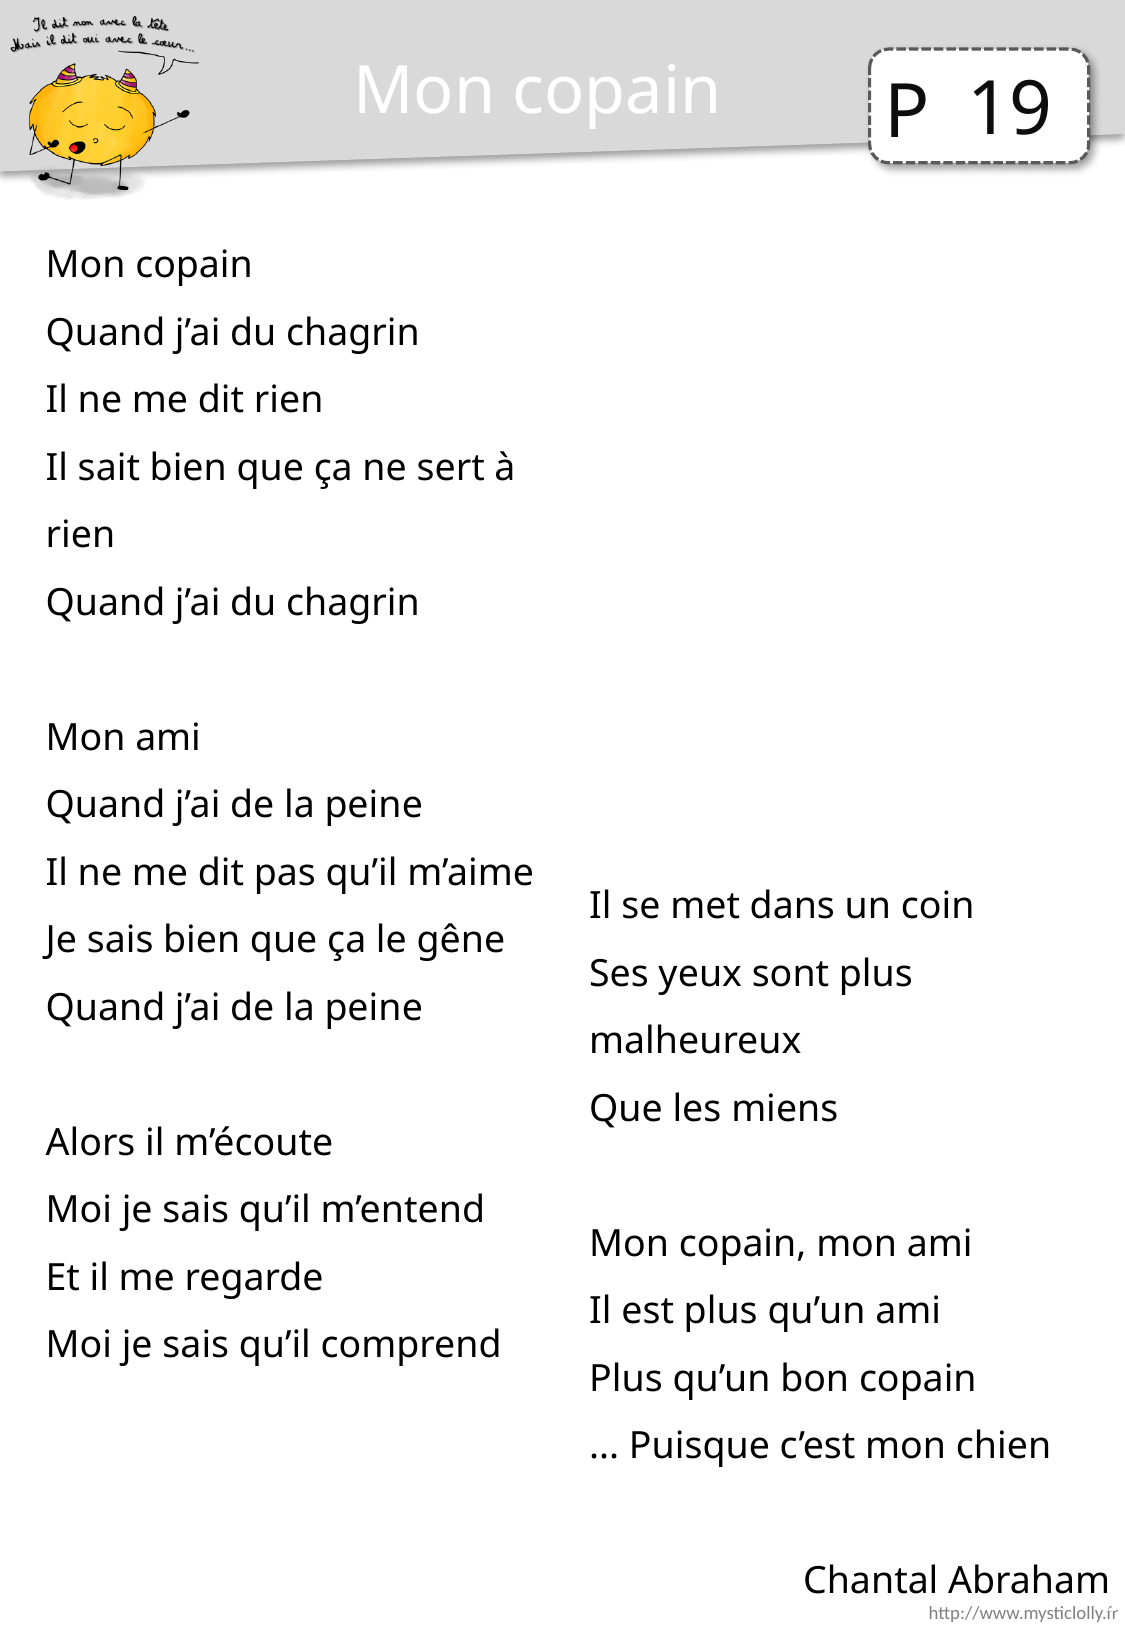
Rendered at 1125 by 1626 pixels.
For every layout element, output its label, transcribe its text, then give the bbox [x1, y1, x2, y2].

text_box Il se met dans un coin Ses yeux sont plus malheureux Que les miens Mon copain, mon ami Il est plus qu’un ami Plus qu’un bon copain ... Puisque c’est mon chien Chantal Abraham [574, 806, 1125, 1609]
text_box Mon copain Quand j’ai du chagrin Il ne me dit rien Il sait bien que ça ne sert à rien Quand j’ai du chagrin Mon ami Quand j’ai de la peine Il ne me dit pas qu’il m’aime Je sais bien que ça le gêne Quand j’ai de la peine Alors il m’écoute Moi je sais qu’il m’entend Et il me regarde Moi je sais qu’il comprend [30, 210, 594, 1508]
picture [0, 15, 205, 202]
list 19 [952, 52, 1089, 166]
list Mon copain [206, 38, 870, 140]
